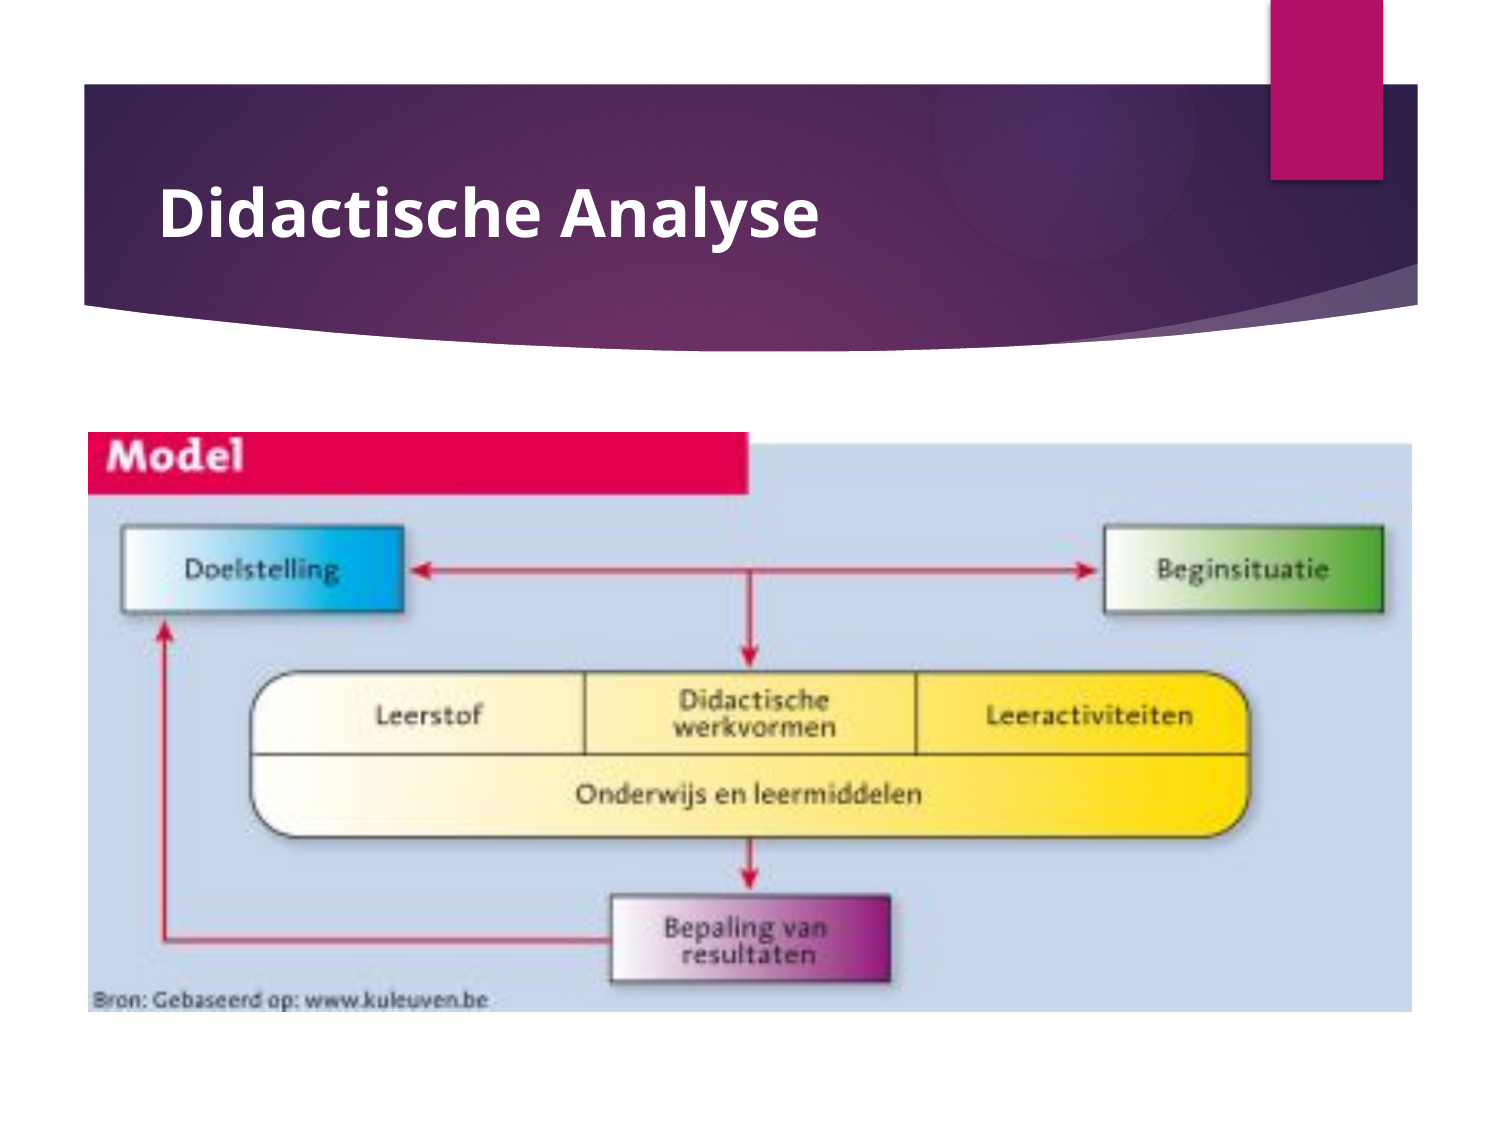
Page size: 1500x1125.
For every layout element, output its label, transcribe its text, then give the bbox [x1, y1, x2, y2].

title Didactische Analyse [142, 152, 1183, 269]
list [88, 432, 1412, 1012]
